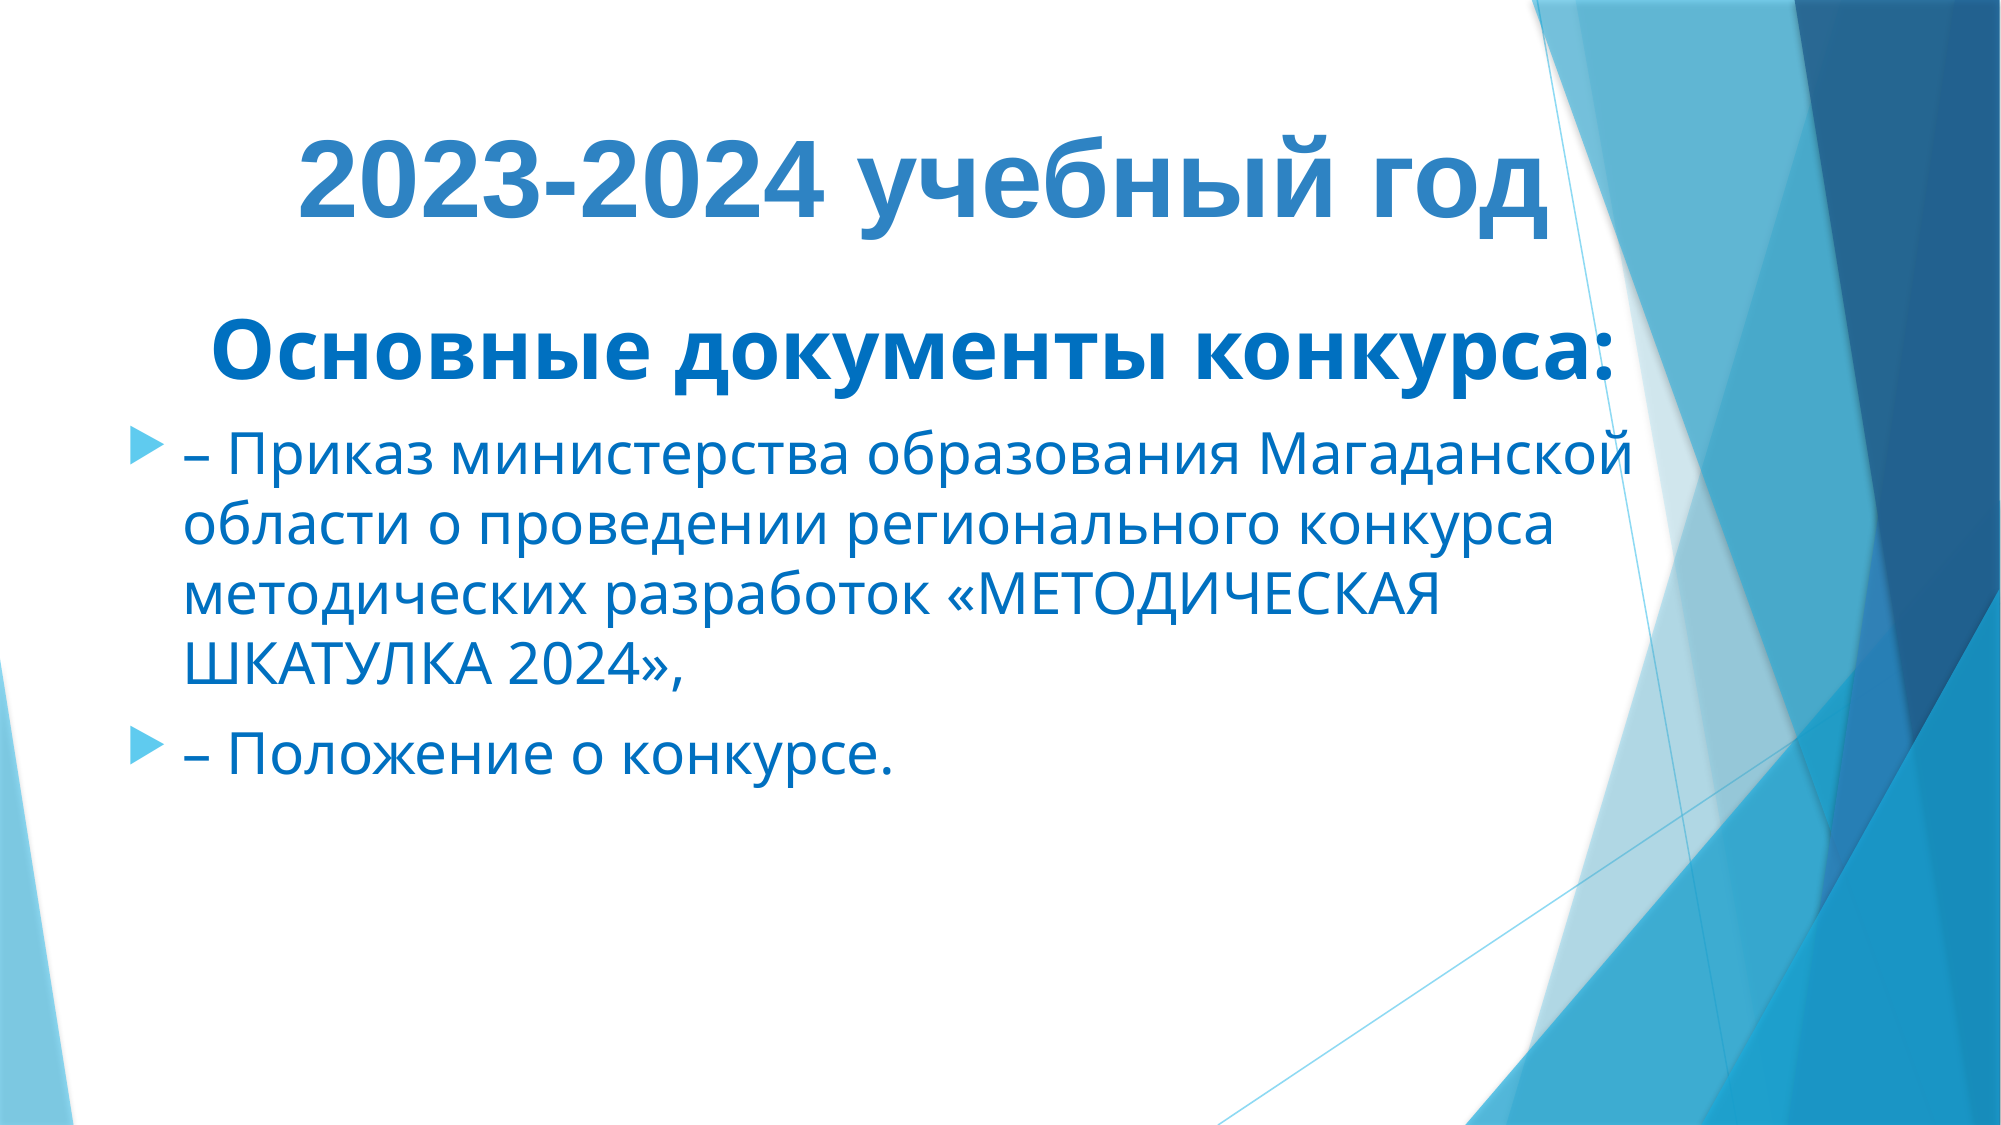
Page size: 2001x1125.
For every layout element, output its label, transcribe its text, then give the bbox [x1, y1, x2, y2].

title 2023-2024 учебный год [111, 99, 1738, 288]
list Основные документы конкурса: – Приказ министерства образования Магаданской области о проведении регионального конкурса методических разработок «МЕТОДИЧЕСКАЯ ШКАТУЛКА 2024», – Положение о конкурсе. [111, 288, 1738, 1125]
